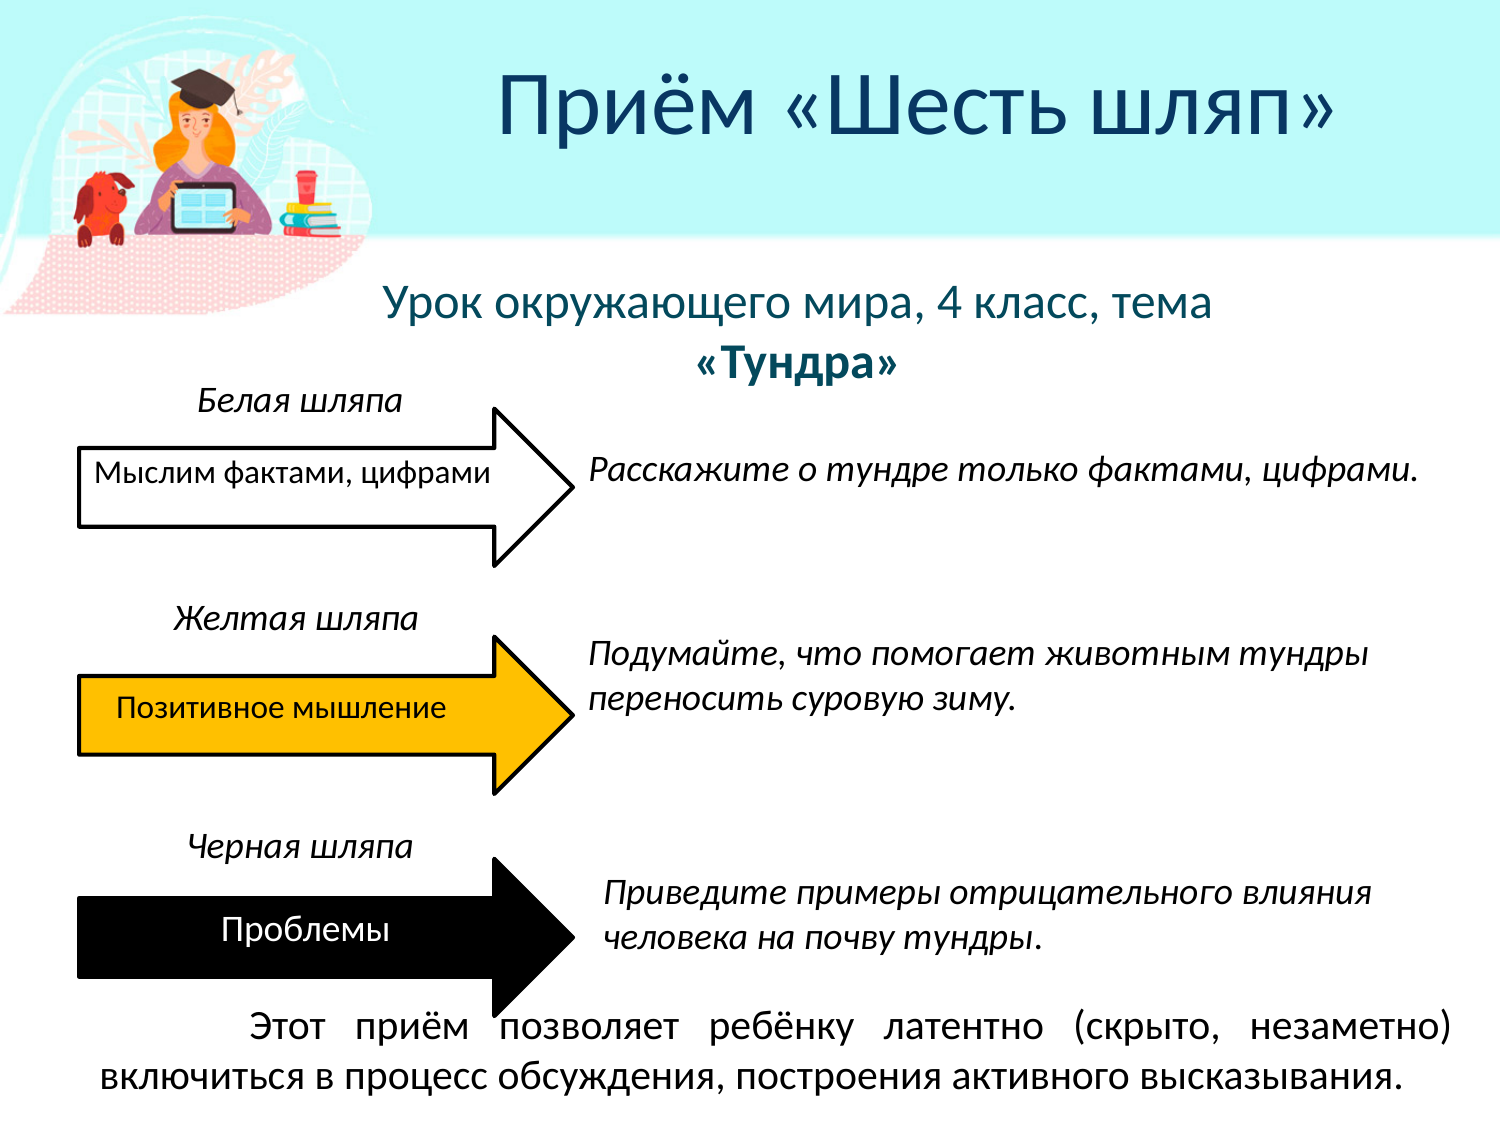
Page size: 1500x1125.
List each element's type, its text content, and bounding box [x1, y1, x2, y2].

text_box Приведите примеры отрицательного влияния человека на почву тундры. [588, 859, 1468, 1009]
text_box [509, 420, 532, 443]
text_box [77, 856, 576, 1019]
text_box Урок окружающего мира, 4 класс, тема «Тундра» [278, 261, 1318, 396]
list Этот приём позволяет ребёнку латентно (скрыто, незаметно) включиться в процесс обсуждения, построения активного высказывания. [84, 990, 1468, 1125]
text_box Расскажите о тундре только фактами, цифрами. [573, 436, 1454, 542]
picture [0, 0, 1500, 1125]
text_box Позитивное мышление [101, 678, 519, 733]
text_box [492, 543, 521, 568]
text_box Мыслим фактами, цифрами [79, 443, 548, 543]
text_box [548, 459, 573, 516]
text_box Белая шляпа [91, 367, 509, 473]
text_box Желтая шляпа [158, 585, 477, 646]
text_box Подумайте, что помогает животным тундры переносить суровую зиму. [572, 621, 1468, 771]
text_box [77, 634, 572, 796]
text_box Приём «Шесть шляп» [481, 35, 1357, 161]
text_box Черная шляпа [123, 813, 478, 874]
text_box Проблемы [158, 897, 462, 957]
